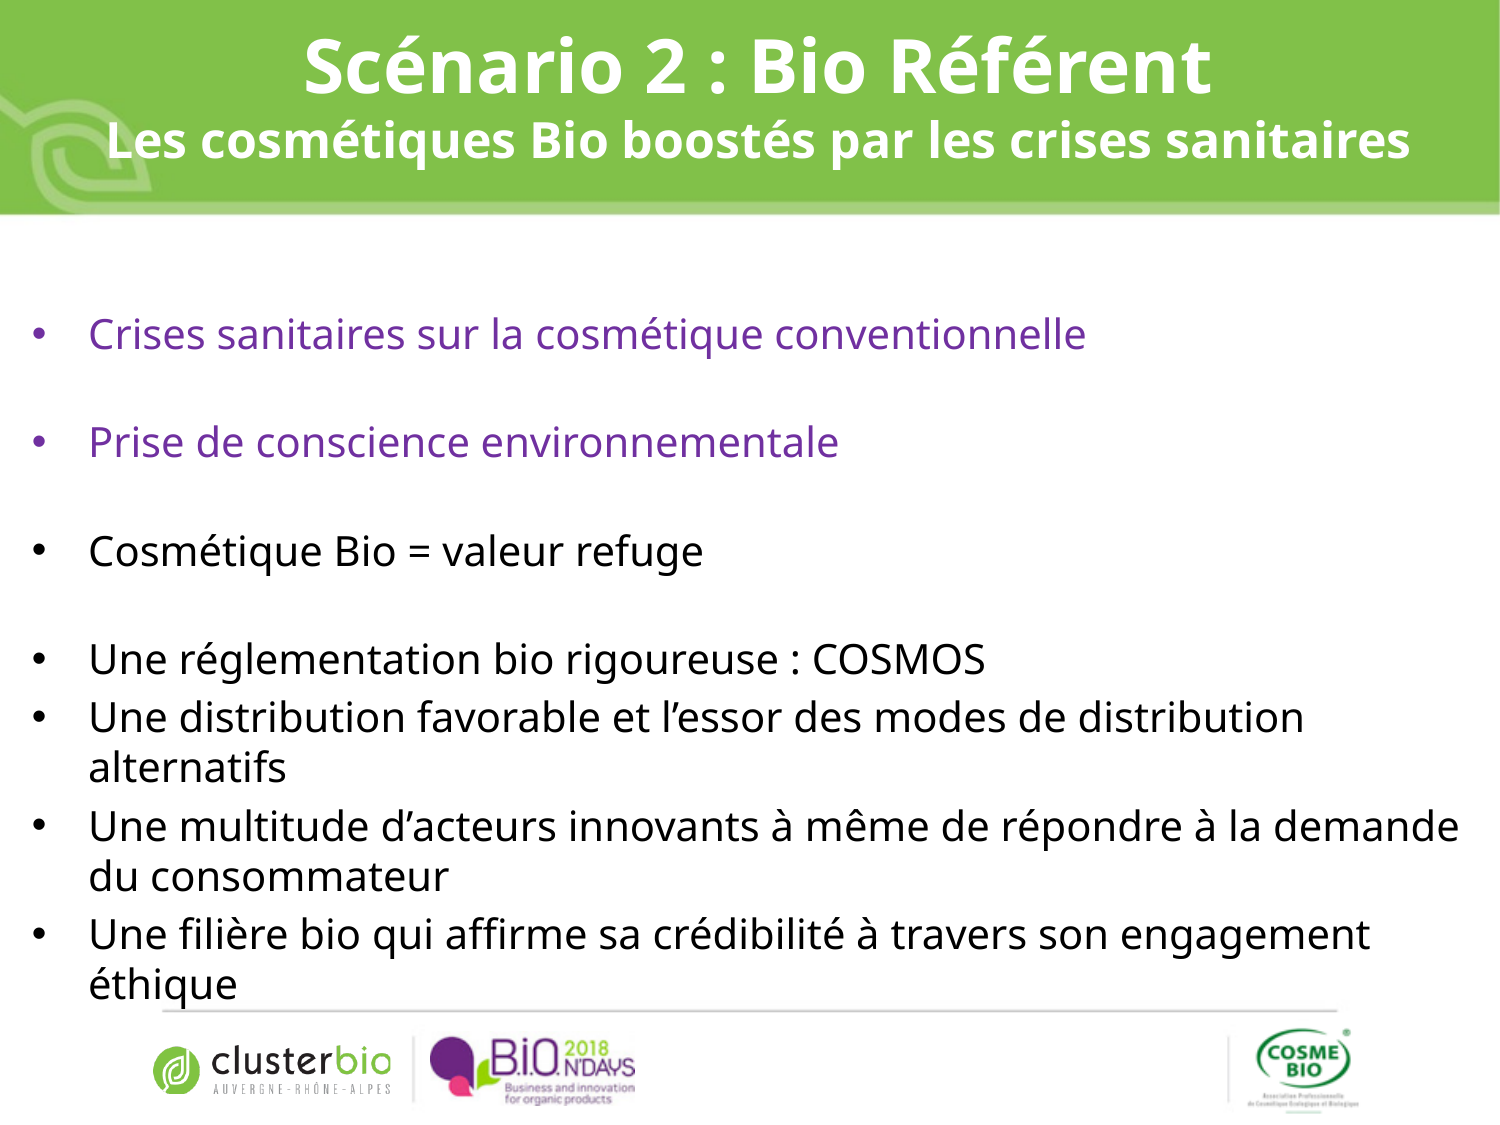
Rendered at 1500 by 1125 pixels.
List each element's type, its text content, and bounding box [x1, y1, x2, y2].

text_box Scénario 2 : Bio Référent Les cosmétiques Bio boostés par les crises sanitaires [17, 10, 1500, 198]
picture [0, 0, 1500, 1125]
list Crises sanitaires sur la cosmétique conventionnelle Prise de conscience environnementale Cosmétique Bio = valeur refuge Une réglementation bio rigoureuse : COSMOS Une distribution favorable et l’essor des modes de distribution alternatifs Une multitude d’acteurs innovants à même de répondre à la demande du consommateur Une filière bio qui affirme sa crédibilité à travers son engagement éthique [16, 250, 1479, 955]
